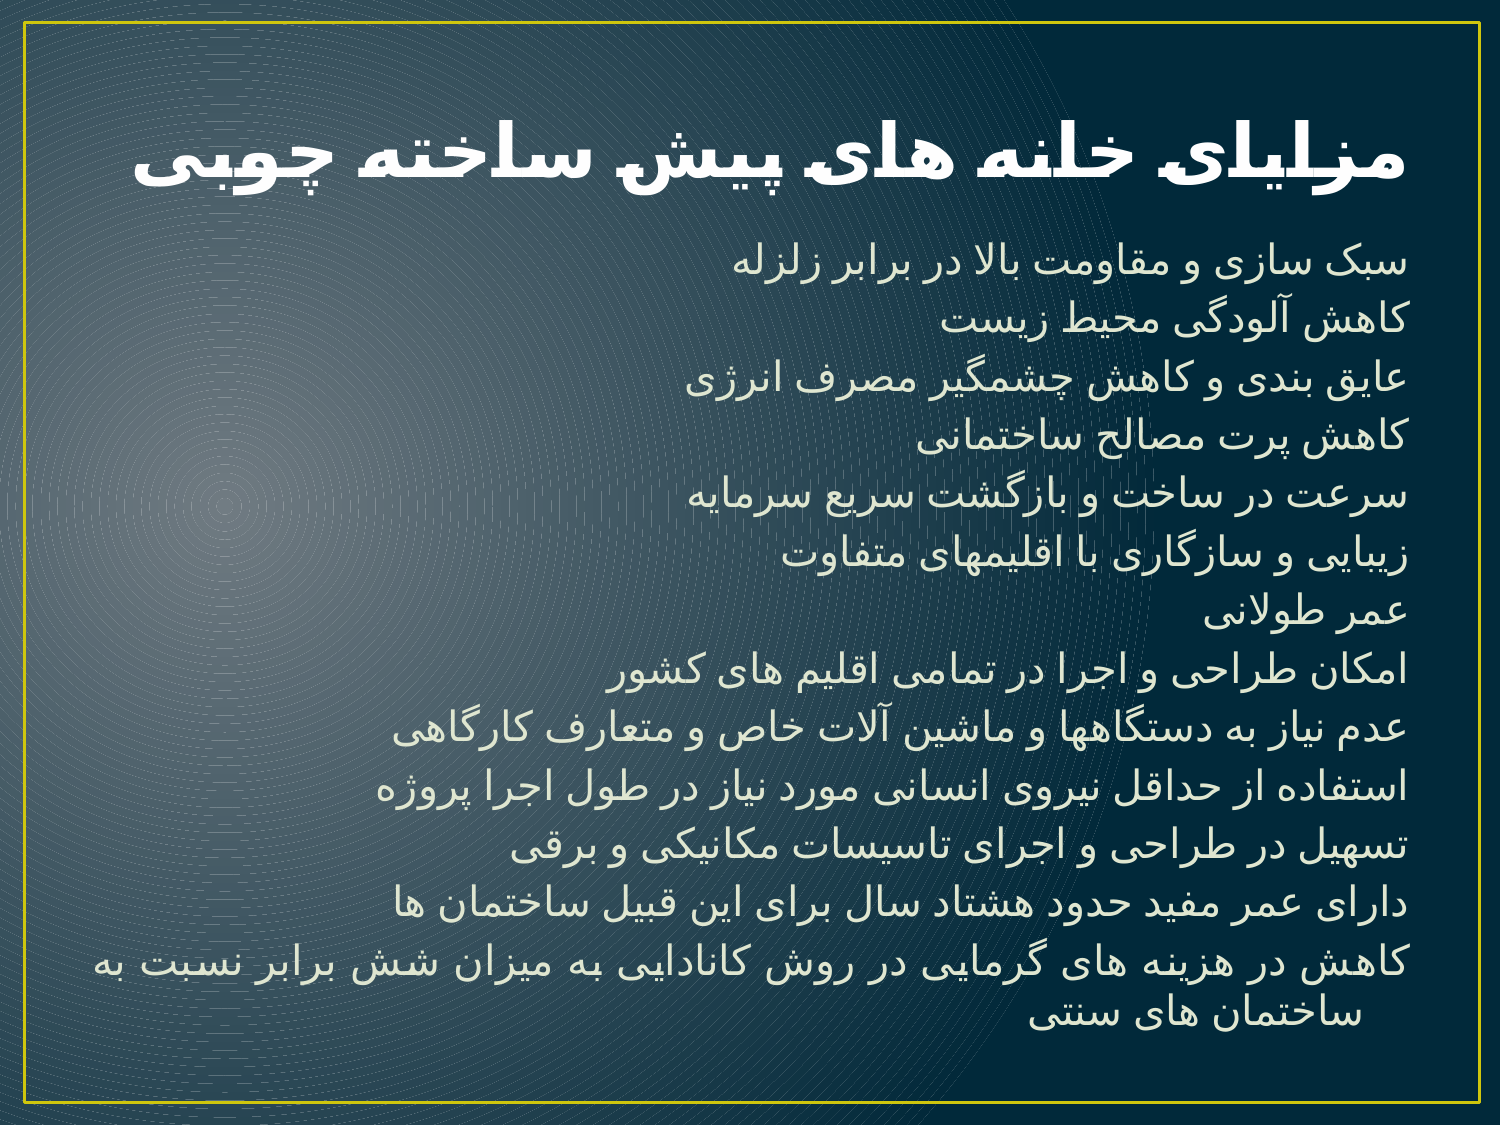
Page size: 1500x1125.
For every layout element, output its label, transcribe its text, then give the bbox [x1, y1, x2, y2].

list سبک سازی و مقاومت بالا در برابر زلزله کاهش آلودگی محیط زیست عایق بندی و کاهش چشمگیر مصرف انرژی کاهش پرت مصالح ساختمانی سرعت در ساخت و بازگشت سریع سرمایه زیبایی و سازگاری با اقلیمهای متفاوت عمر طولانی امکان طراحی و اجرا در تمامی اقلیم های کشور عدم نیاز به دستگاهها و ماشین آلات خاص و متعارف کارگاهی استفاده از حداقل نیروی انسانی مورد نیاز در طول اجرا پروژه تسهیل در طراحی و اجرای تاسیسات مکانیکی و برقی دارای عمر مفید حدود هشتاد سال برای این قبیل ساختمان ها کاهش در هزینه های گرمایی در روش کانادایی به میزان شش برابر نسبت به ساختمان های سنتی [75, 224, 1425, 1063]
title مزایای خانه های پیش ساخته چوبی [75, 45, 1425, 200]
